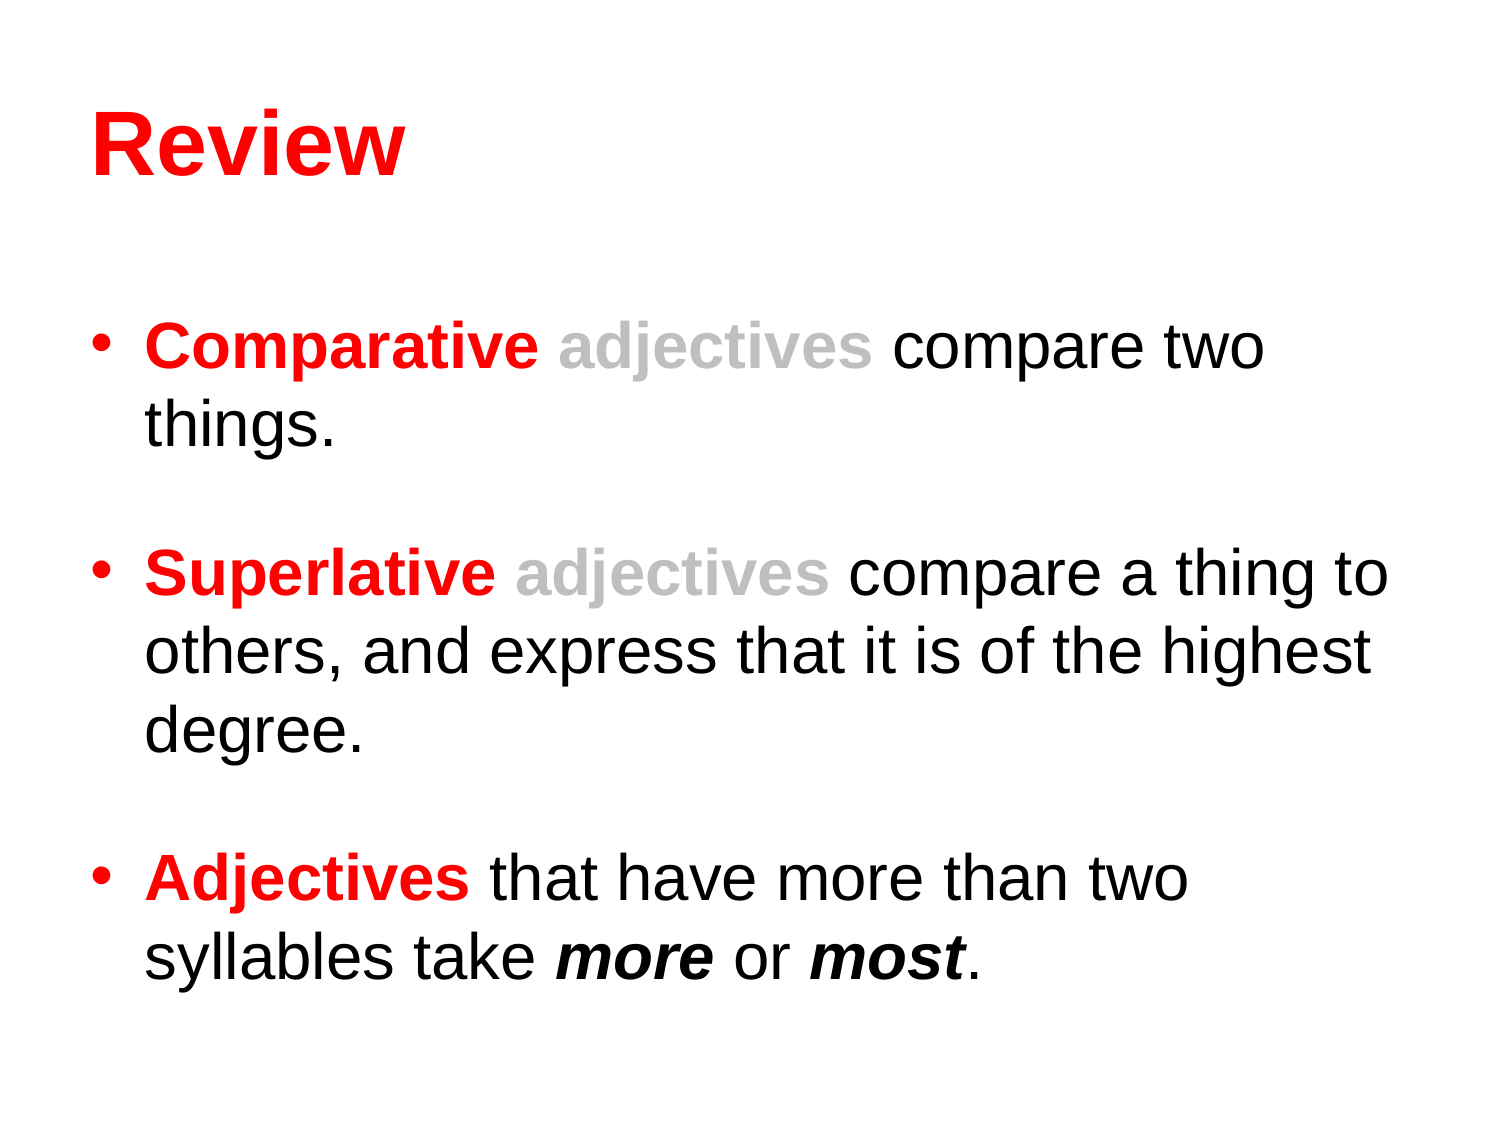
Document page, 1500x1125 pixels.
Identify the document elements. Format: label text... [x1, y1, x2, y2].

title Review [75, 45, 1425, 233]
list Comparative adjectives compare two things. Superlative adjectives compare a thing to others, and express that it is of the highest degree. Adjectives that have more than two syllables take more or most. [75, 262, 1459, 1005]
